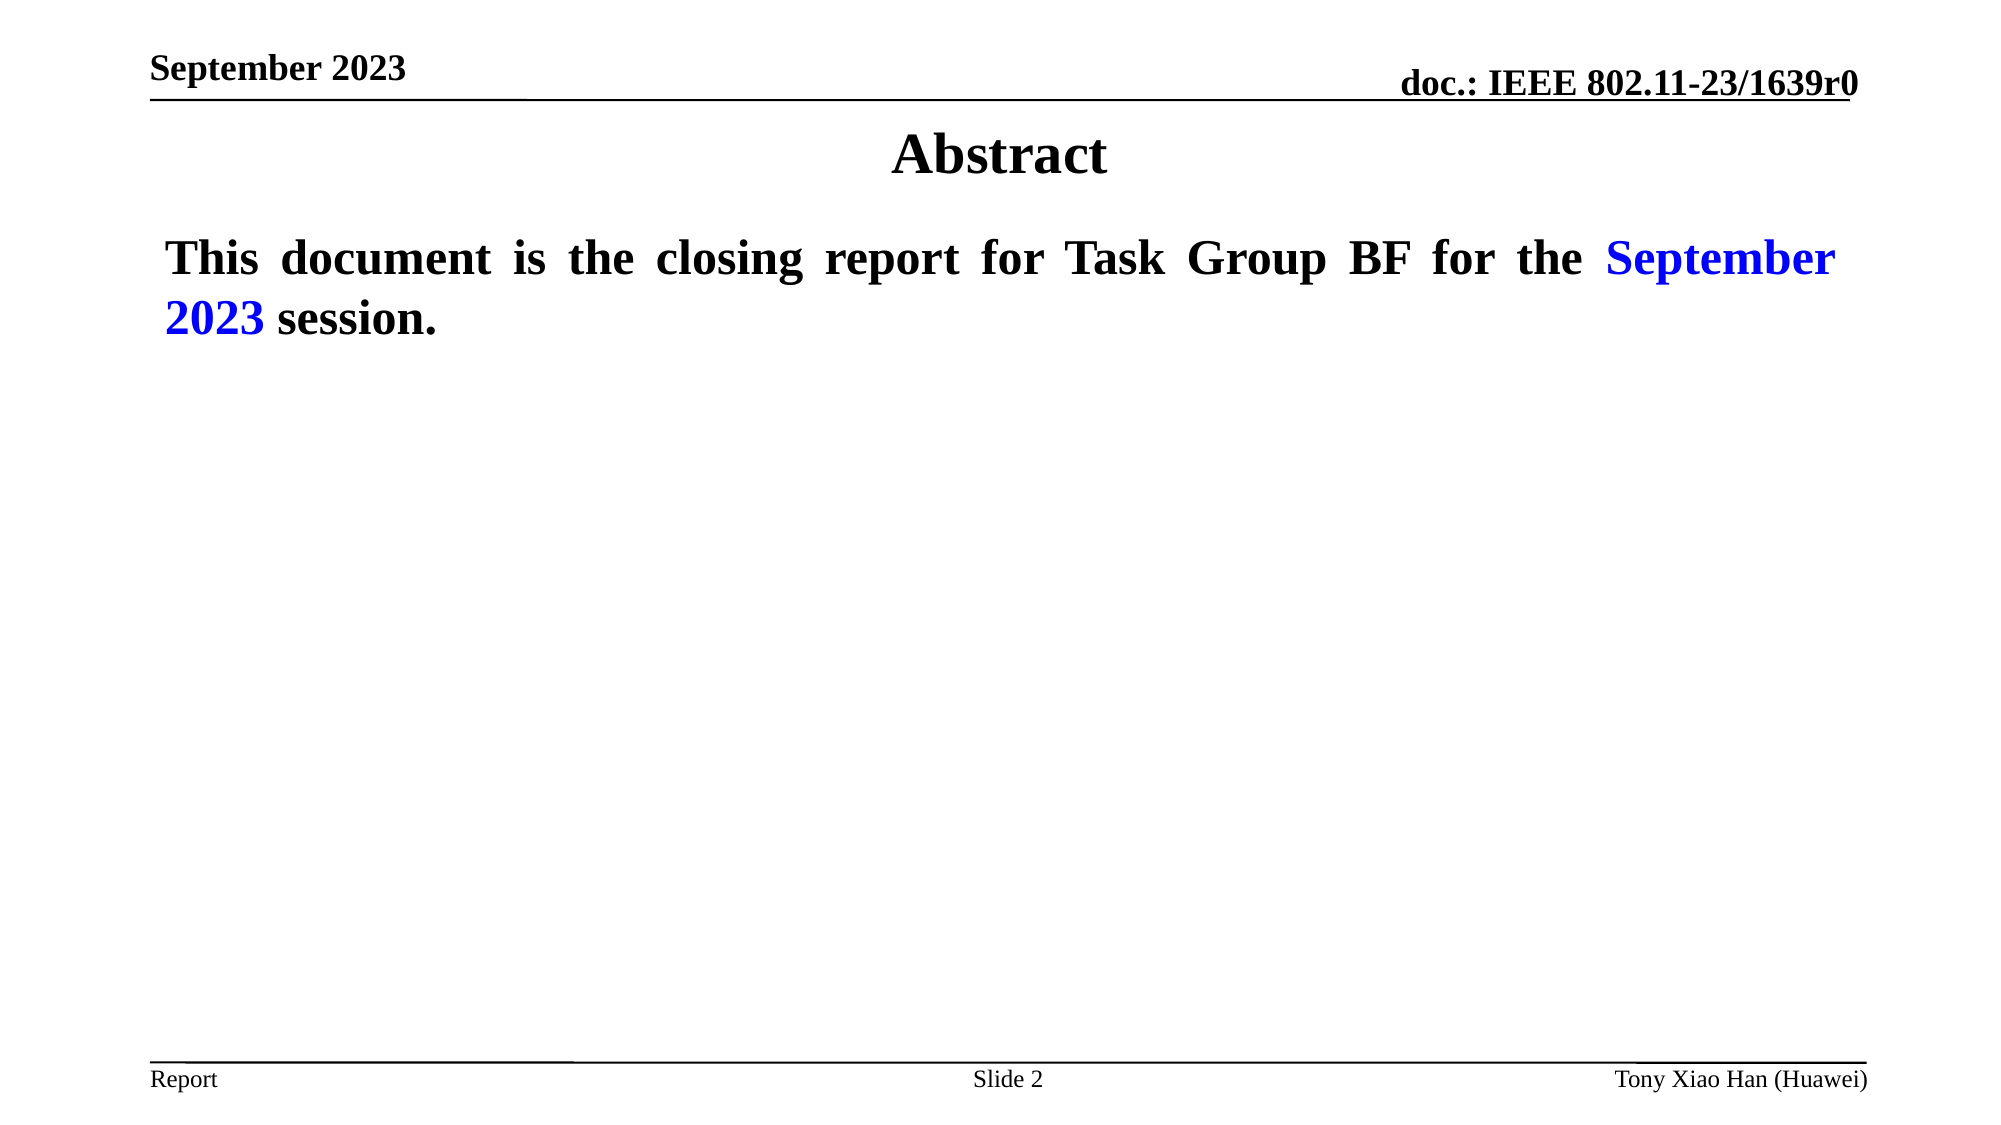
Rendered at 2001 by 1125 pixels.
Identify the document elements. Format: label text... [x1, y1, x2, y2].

slide_number Slide 2 [950, 1061, 1067, 1123]
footer Tony Xiao Han (Huawei) [1171, 1061, 1869, 1093]
text_box This document is the closing report for Task Group BF for the September 2023 session. [150, 217, 1850, 1038]
title Abstract [149, 112, 1851, 188]
